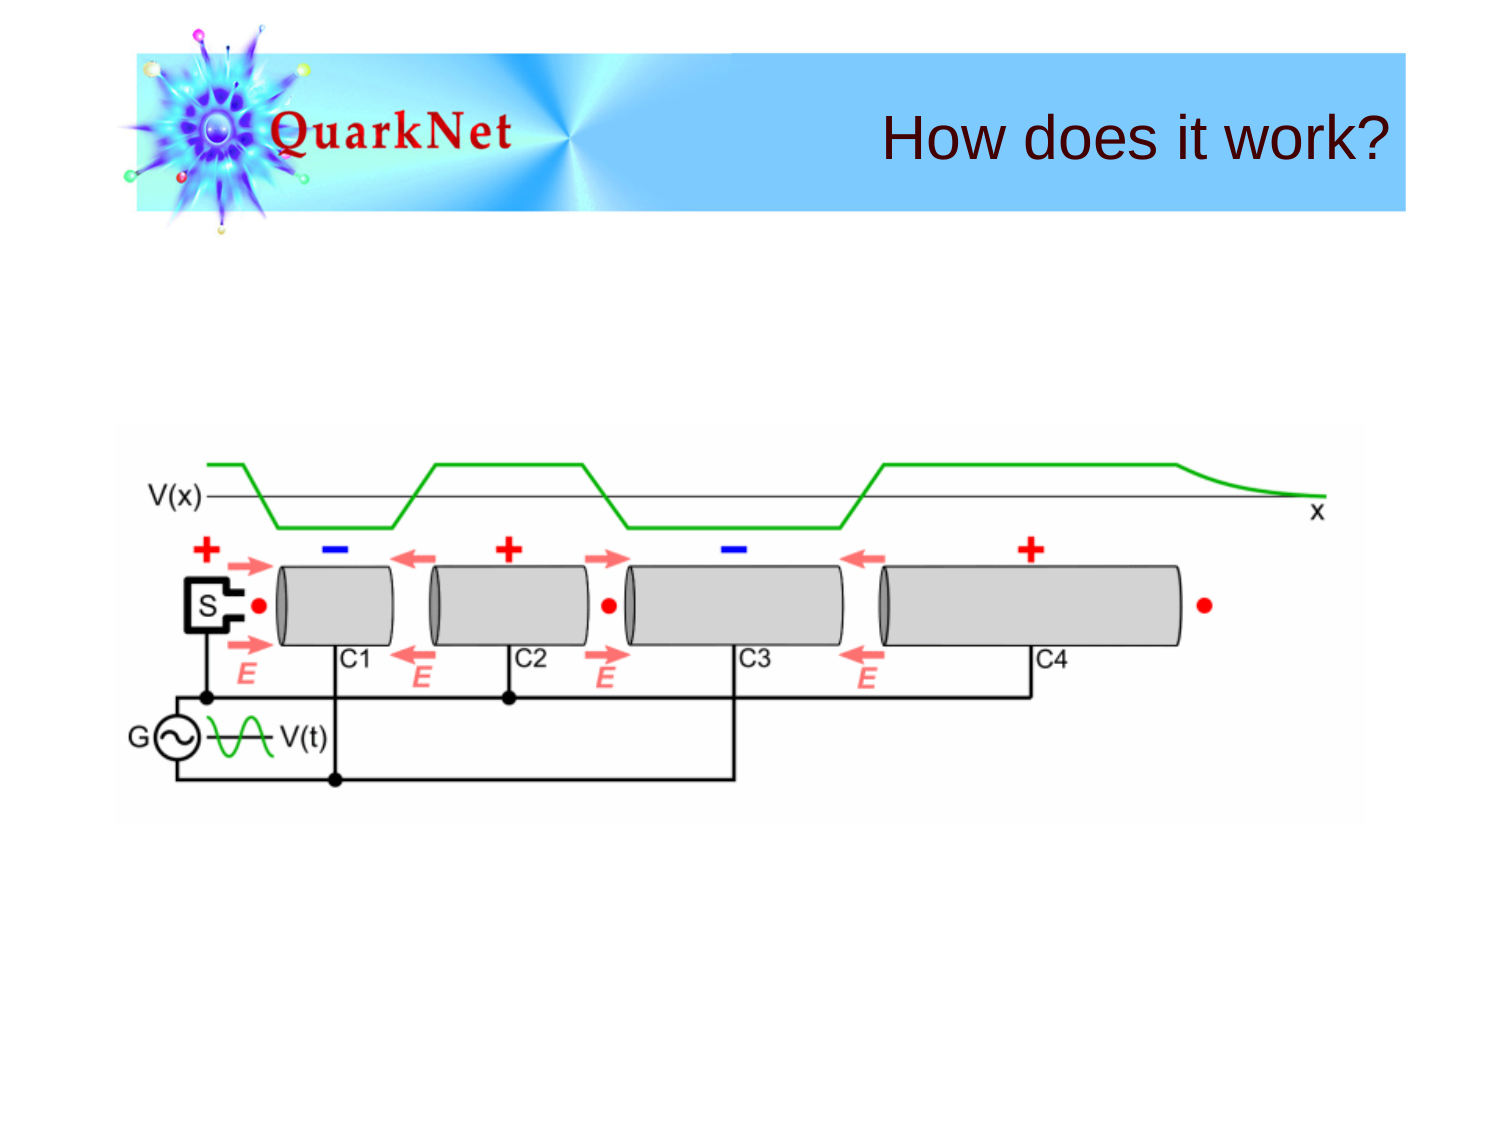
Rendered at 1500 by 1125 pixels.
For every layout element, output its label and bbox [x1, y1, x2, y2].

picture [116, 21, 1407, 238]
picture [115, 424, 1366, 824]
